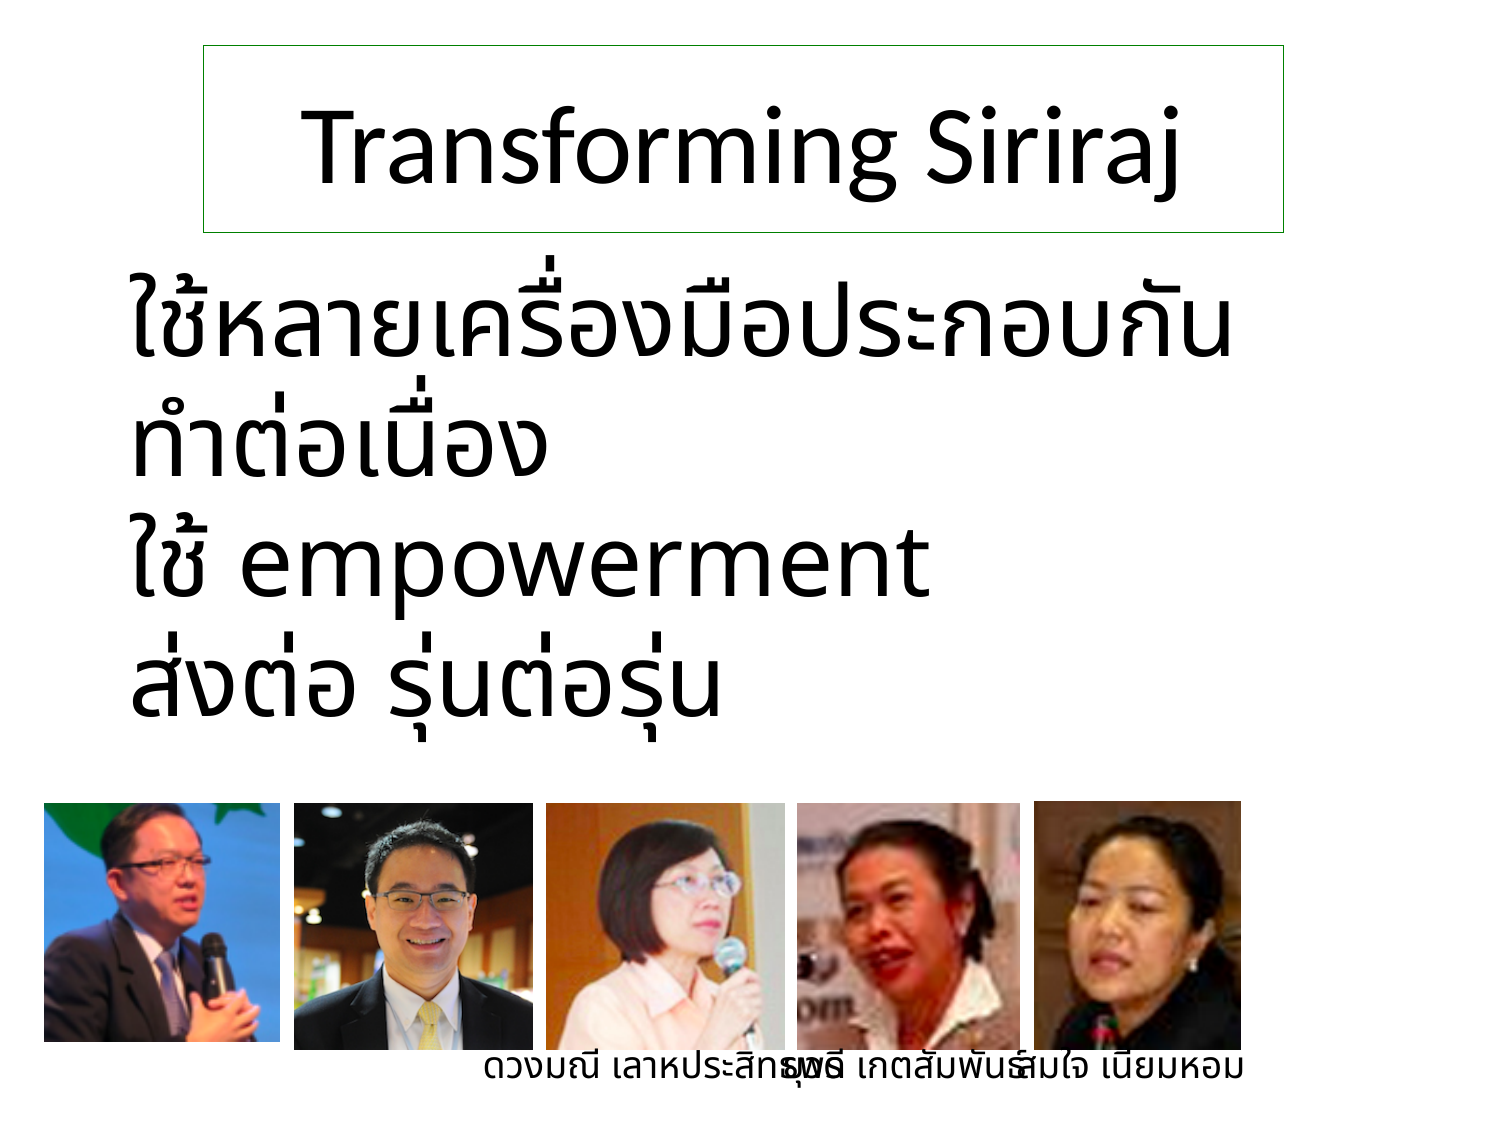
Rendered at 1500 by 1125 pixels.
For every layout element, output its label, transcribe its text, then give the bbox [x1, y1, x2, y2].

picture [294, 803, 533, 1050]
picture [796, 803, 1020, 1050]
text_box สมใจ เนียมหอม [1001, 1033, 1261, 1094]
text_box ยุวดี เกตสัมพันธ์ [767, 1033, 1001, 1094]
title Transforming Siriraj [203, 45, 1284, 233]
picture [1033, 800, 1241, 1050]
text_box ดวงมณี เลาหประสิทธพร [468, 1033, 767, 1094]
picture [43, 803, 280, 1042]
picture [546, 803, 785, 1050]
text_box ใช้หลายเครื่องมือประกอบกัน ทำต่อเนื่อง ใช้ empowerment ส่งต่อ รุ่นต่อรุ่น [114, 249, 1254, 744]
